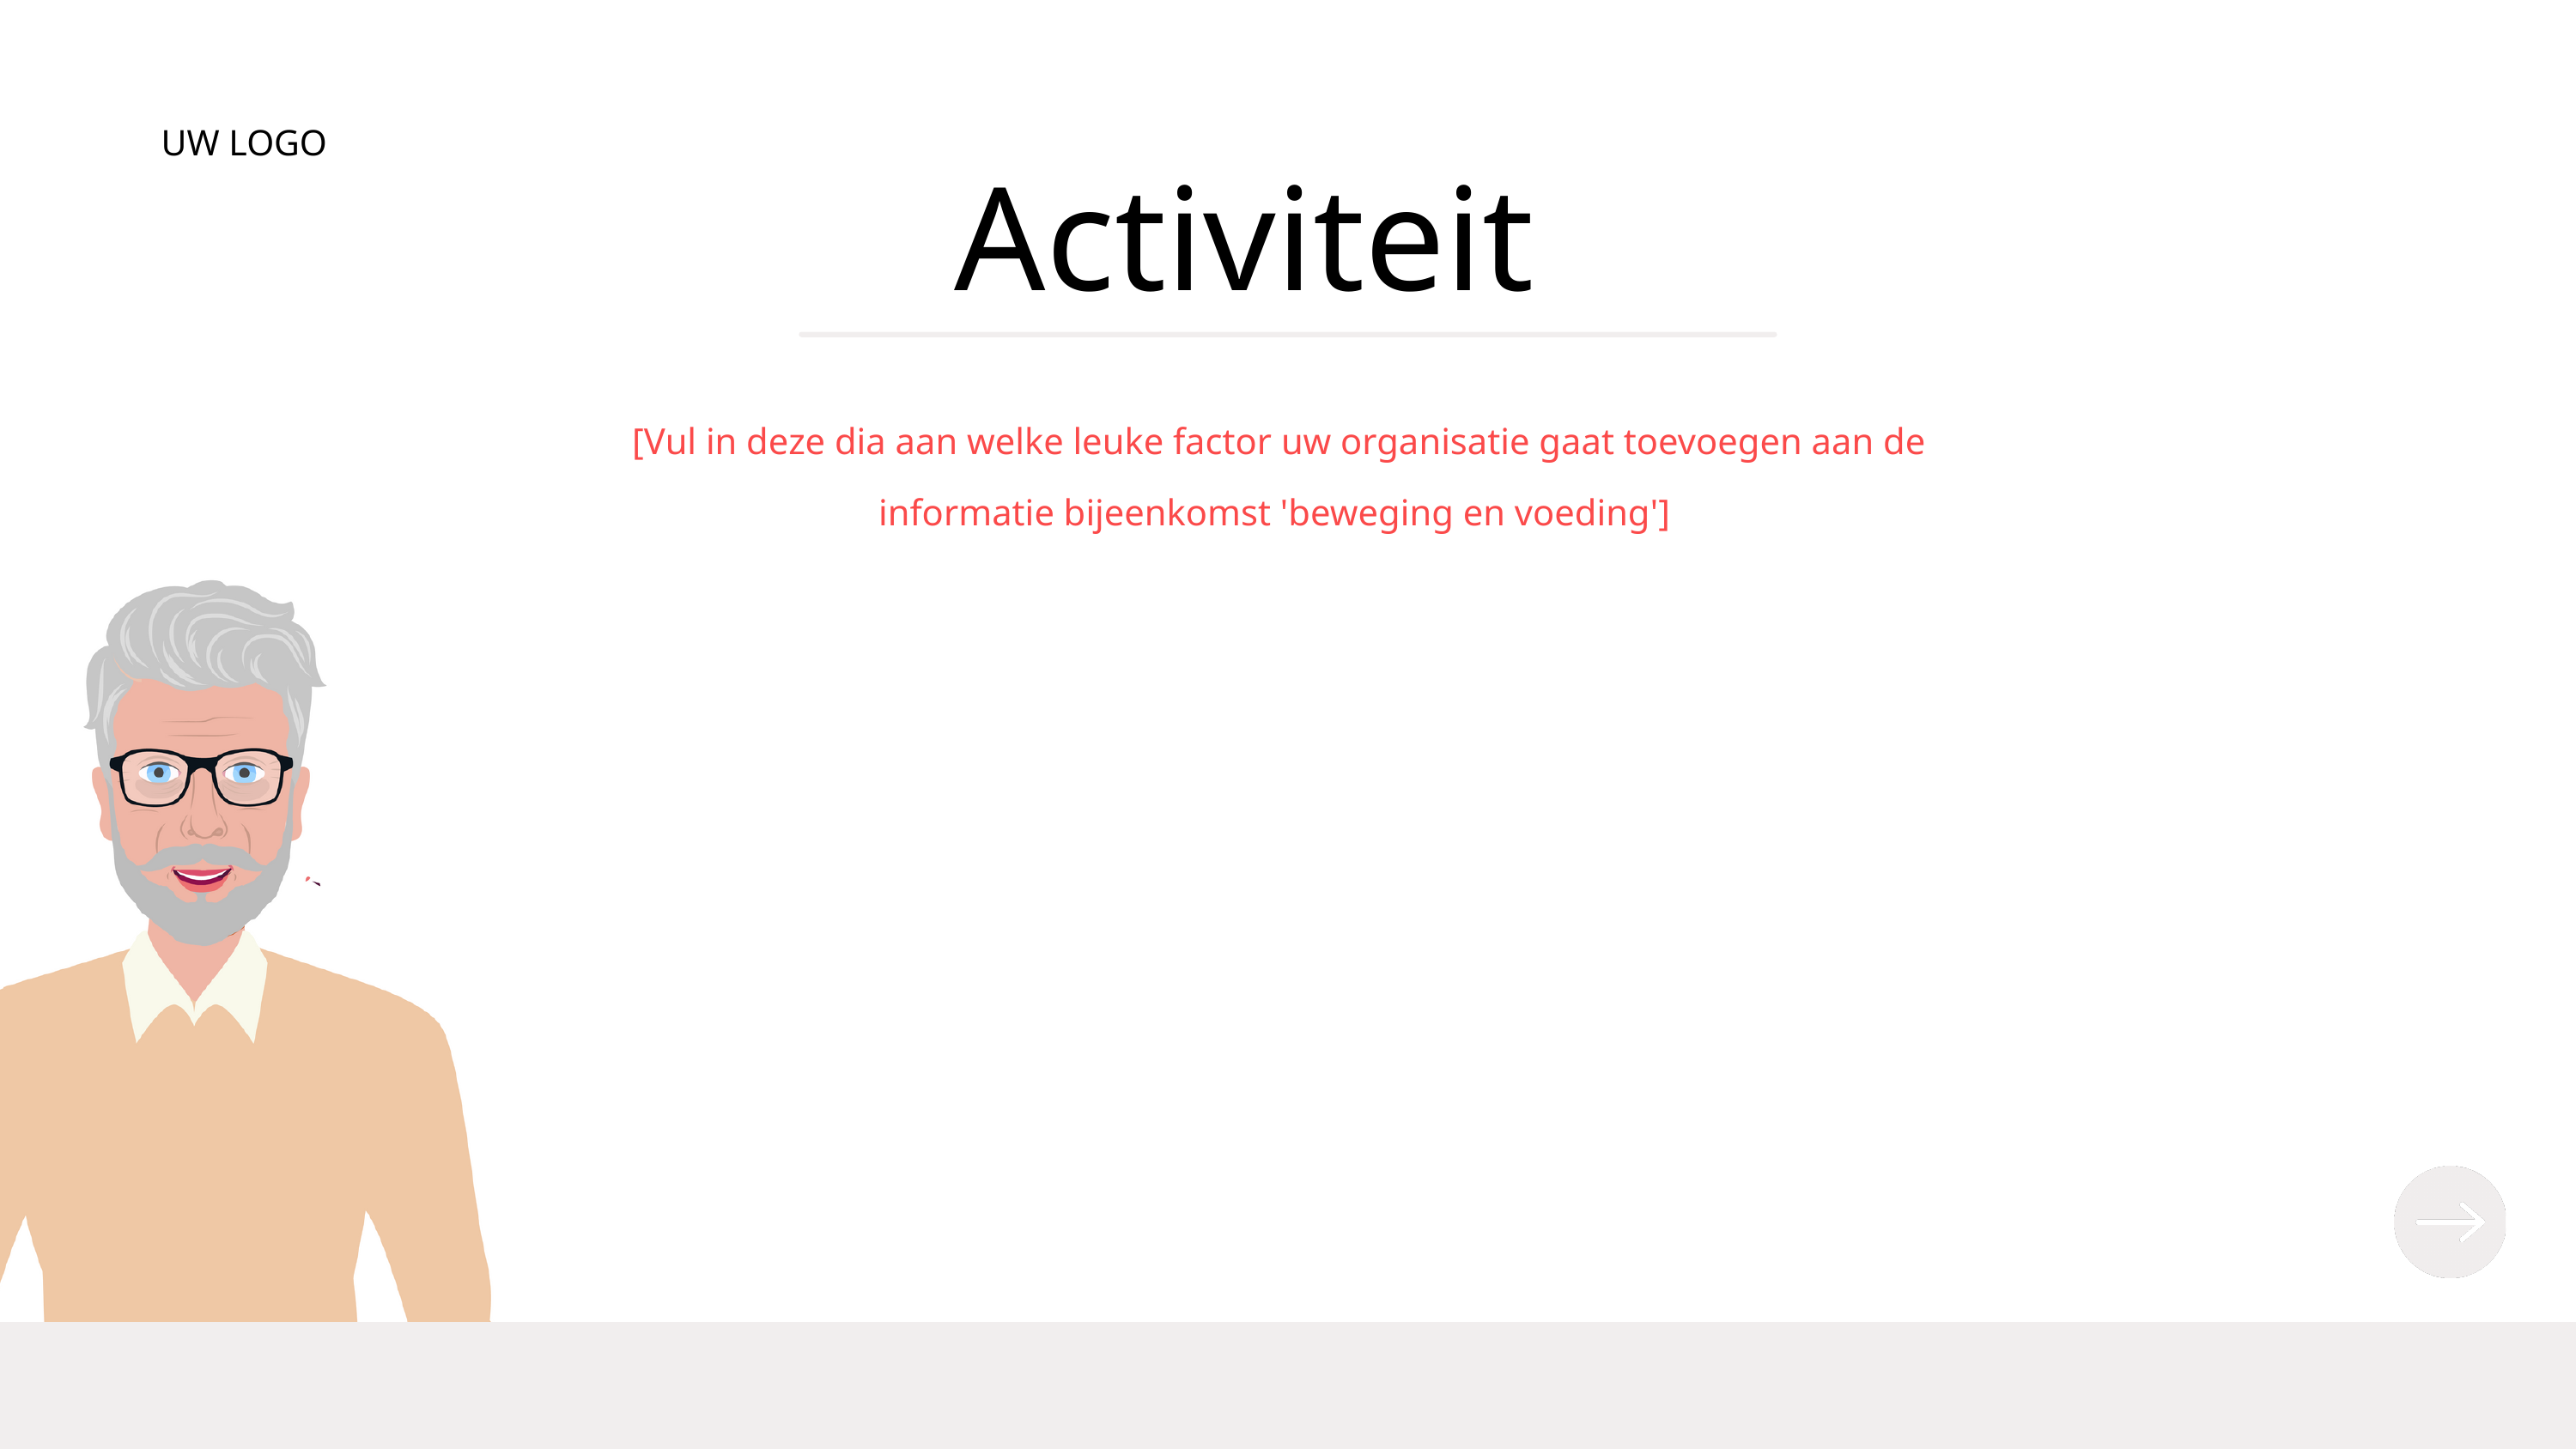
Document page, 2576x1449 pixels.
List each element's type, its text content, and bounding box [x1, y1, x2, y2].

text_box [Vul in deze dia aan welke leuke factor uw organisatie gaat toevoegen aan de informatie bijeenkomst 'beweging en voeding'] [589, 390, 1969, 533]
text_box [0, 515, 1022, 1321]
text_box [954, 146, 1969, 408]
text_box UW LOGO [161, 124, 358, 164]
text_box [2393, 1166, 2506, 1278]
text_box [0, 1321, 2576, 1449]
